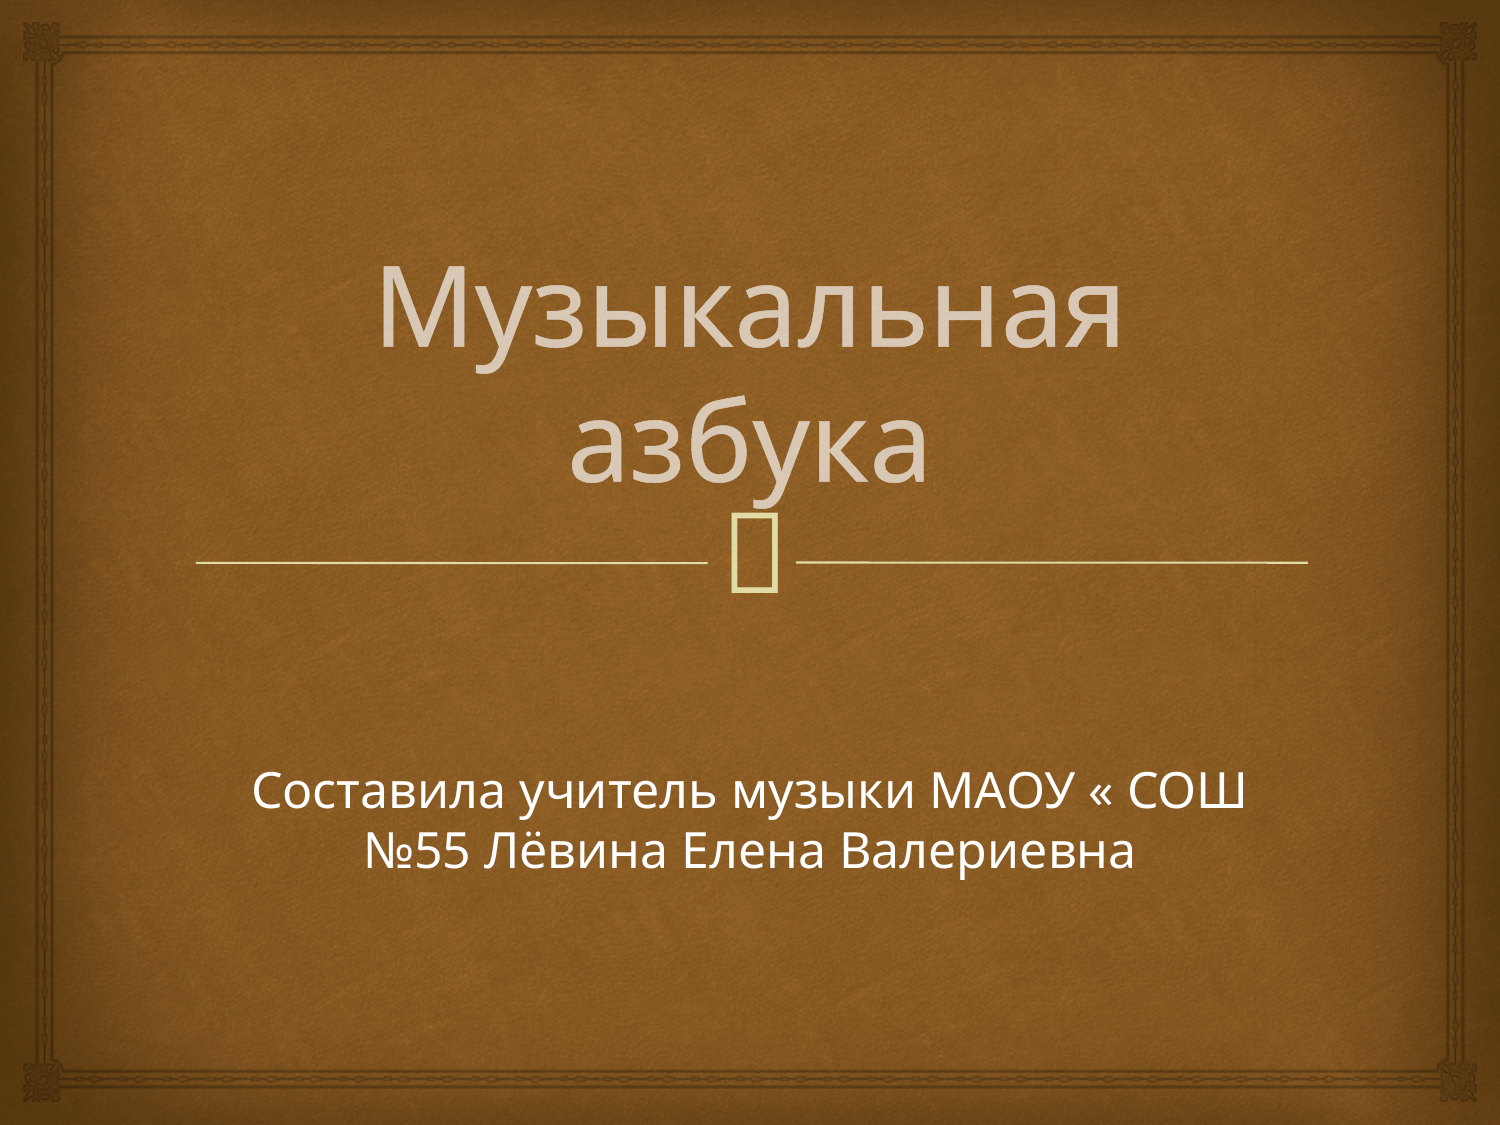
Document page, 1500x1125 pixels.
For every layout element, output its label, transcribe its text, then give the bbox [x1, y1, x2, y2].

subtitle Составила учитель музыки МАОУ « СОШ №55 Лёвина Елена Валериевна [225, 751, 1275, 906]
title Музыкальная азбука [194, 227, 1306, 512]
picture [0, 0, 1500, 1125]
